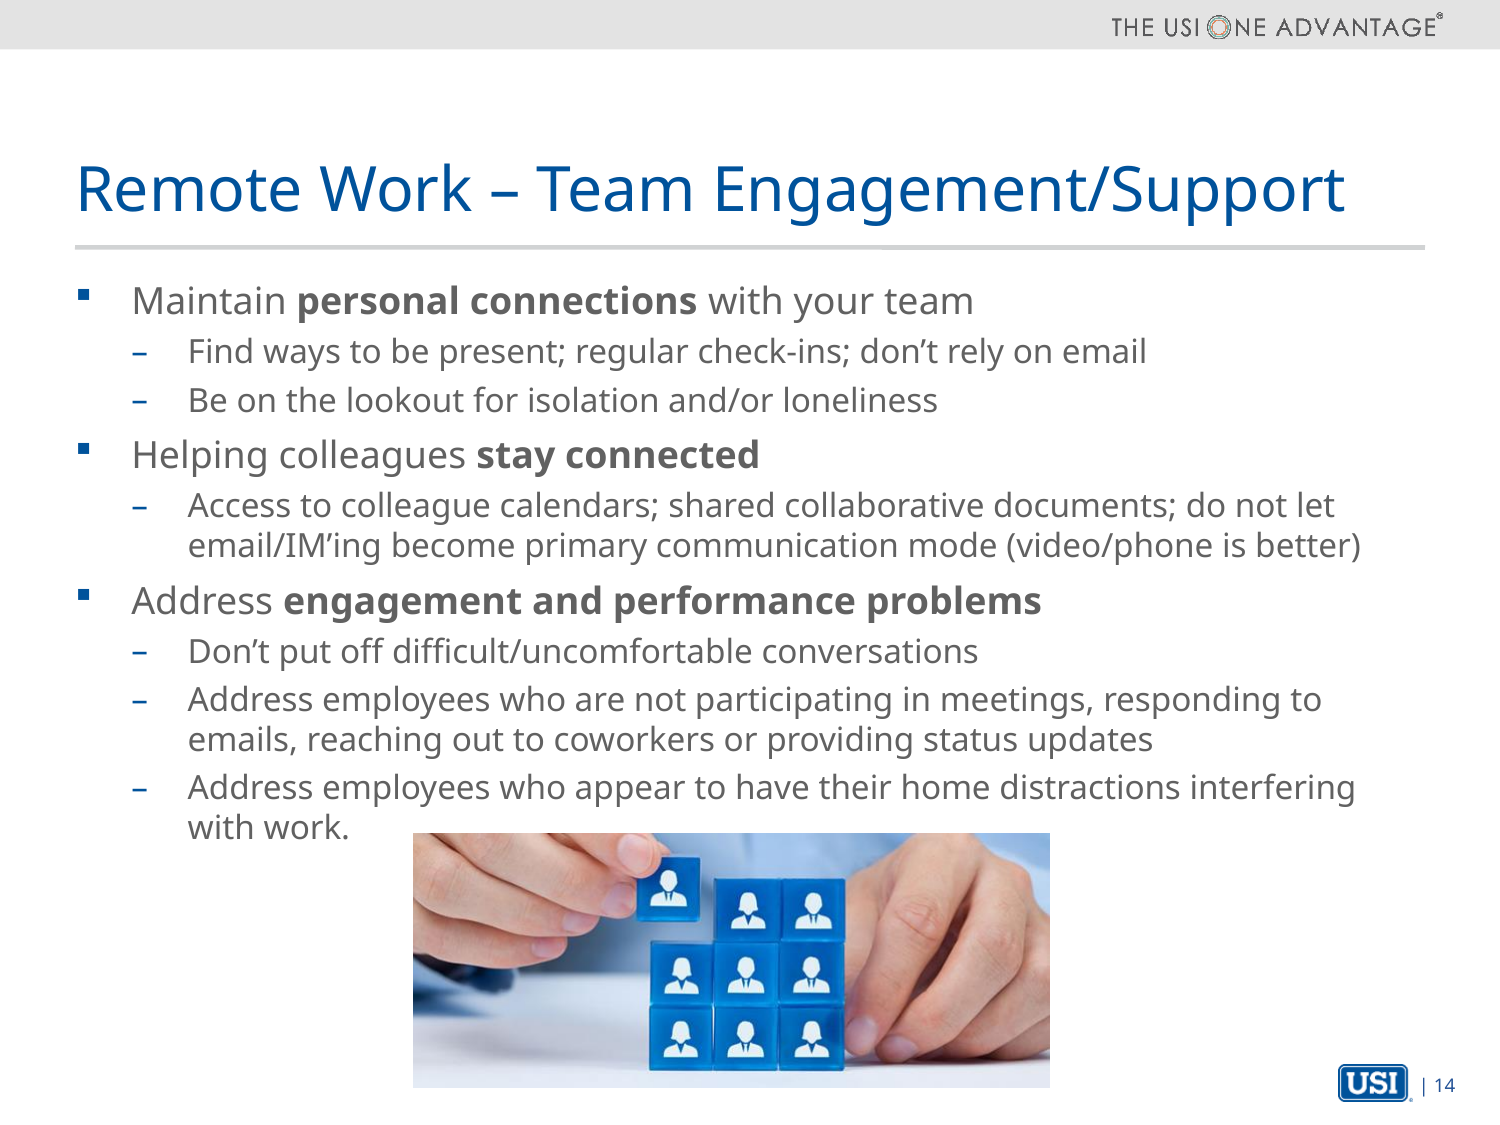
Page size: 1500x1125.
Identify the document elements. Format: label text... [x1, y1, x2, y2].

list Maintain personal connections with your team Find ways to be present; regular check-ins; don’t rely on email Be on the lookout for isolation and/or loneliness Helping colleagues stay connected Access to colleague calendars; shared collaborative documents; do not let email/IM’ing become primary communication mode (video/phone is better) Address engagement and performance problems Don’t put off difficult/uncomfortable conversations Address employees who are not participating in meetings, responding to emails, reaching out to coworkers or providing status updates Address employees who appear to have their home distractions interfering with work. [75, 269, 1425, 1125]
picture [413, 833, 1050, 1088]
title Remote Work – Team Engagement/Support [75, 67, 1425, 233]
picture [1111, 12, 1443, 43]
